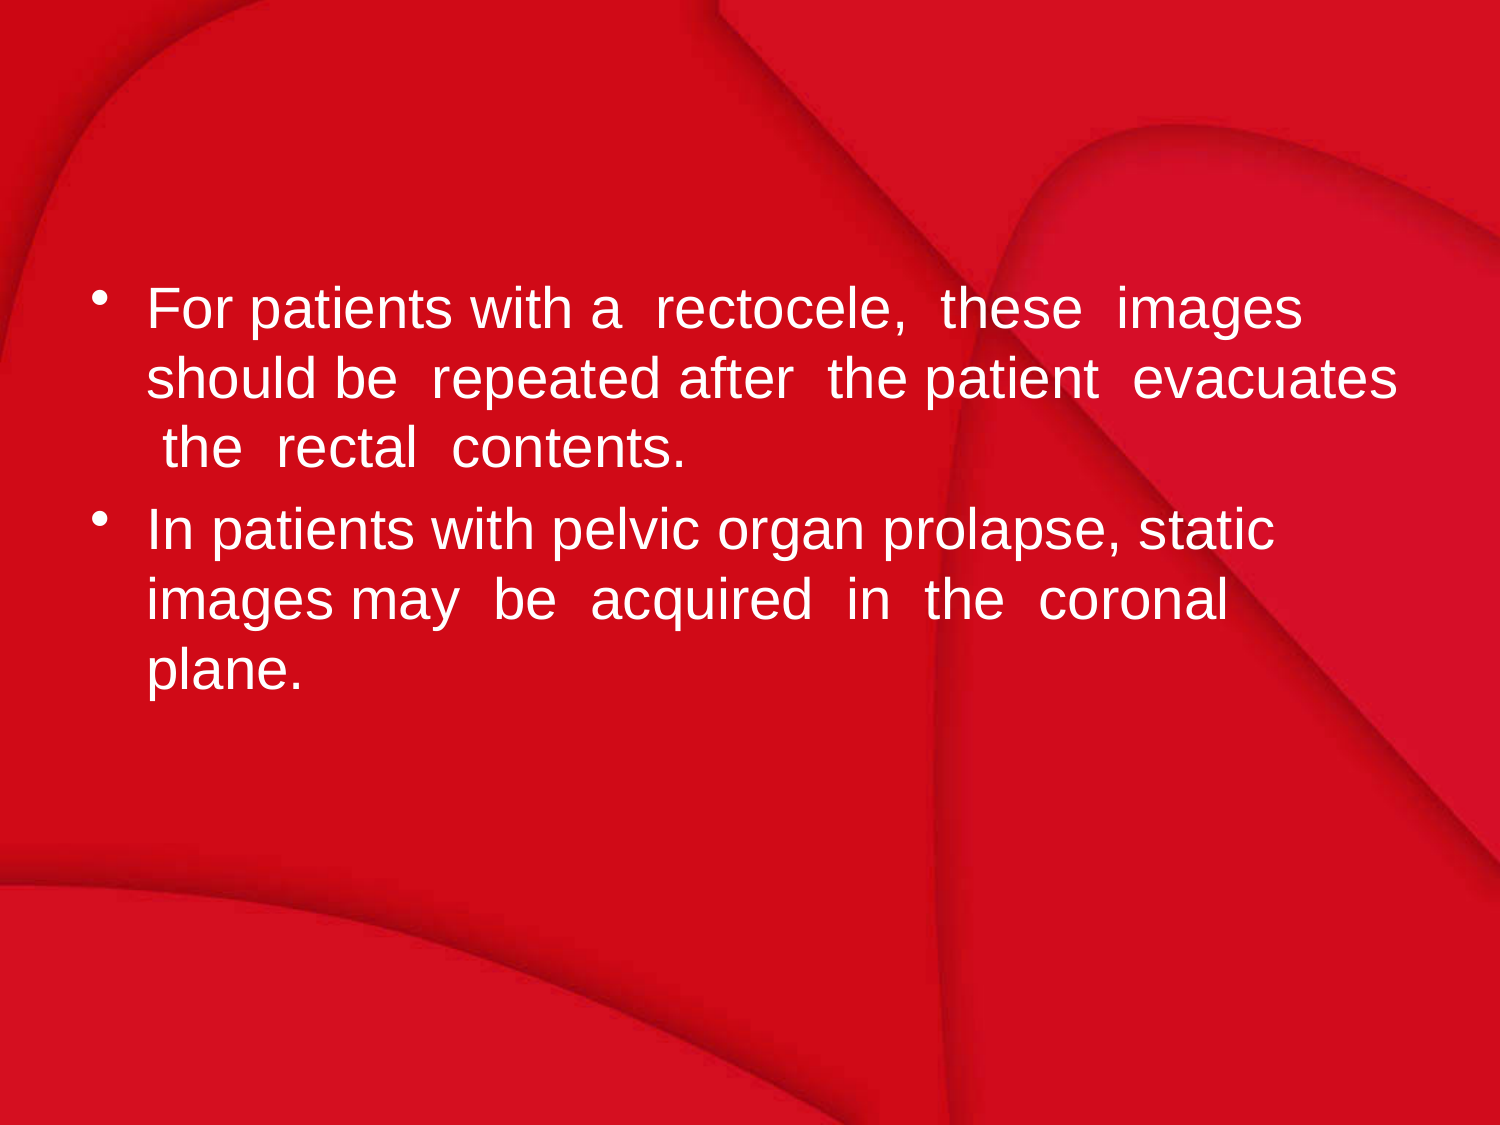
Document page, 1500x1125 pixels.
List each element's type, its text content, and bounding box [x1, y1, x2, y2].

list For patients with a rectocele, these images should be repeated after the patient evacuates the rectal contents. In patients with pelvic organ prolapse, static images may be acquired in the coronal plane. [74, 262, 1426, 1006]
picture [0, 0, 1500, 1125]
